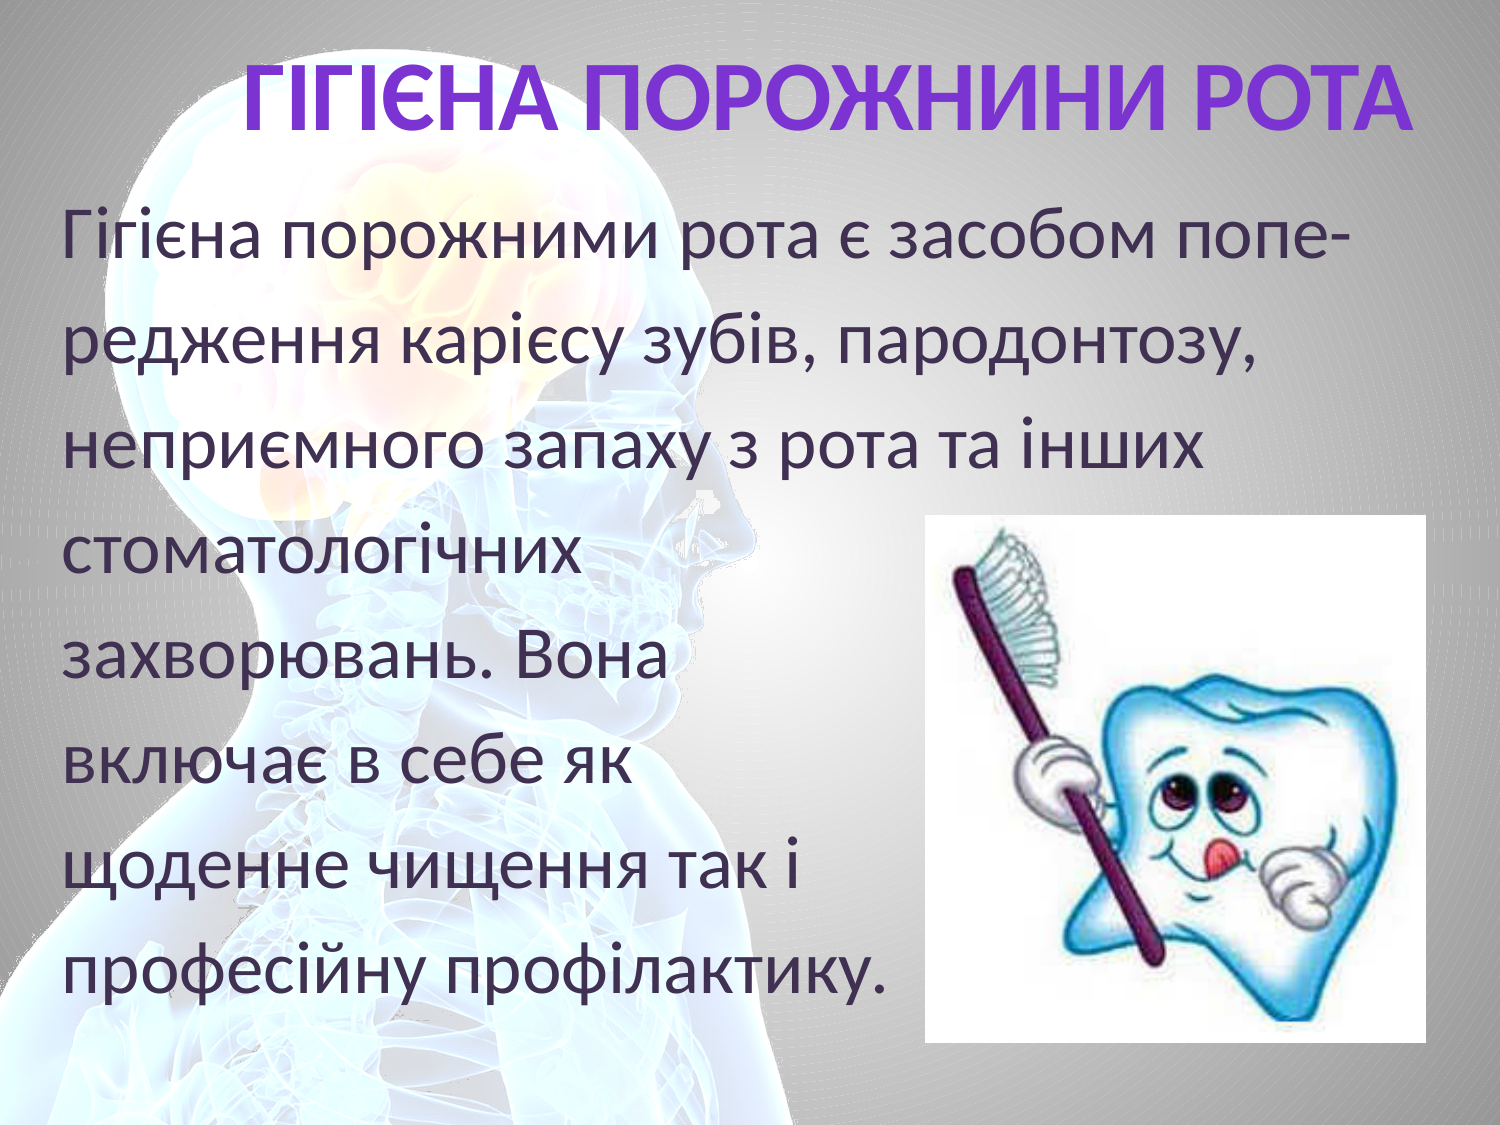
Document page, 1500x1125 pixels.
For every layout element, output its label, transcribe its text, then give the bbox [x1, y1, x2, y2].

list Гігієна порожними рота є засобом попе- редження карієсу зубів, пародонтозу, неприємного запаху з рота та інших стоматологічних захворювань. Вона включає в себе як щоденне чищення так і професійну профілактику. [46, 175, 1442, 1067]
text_box Гігієна порожнини рота [222, 23, 1436, 159]
picture [925, 515, 1427, 1043]
